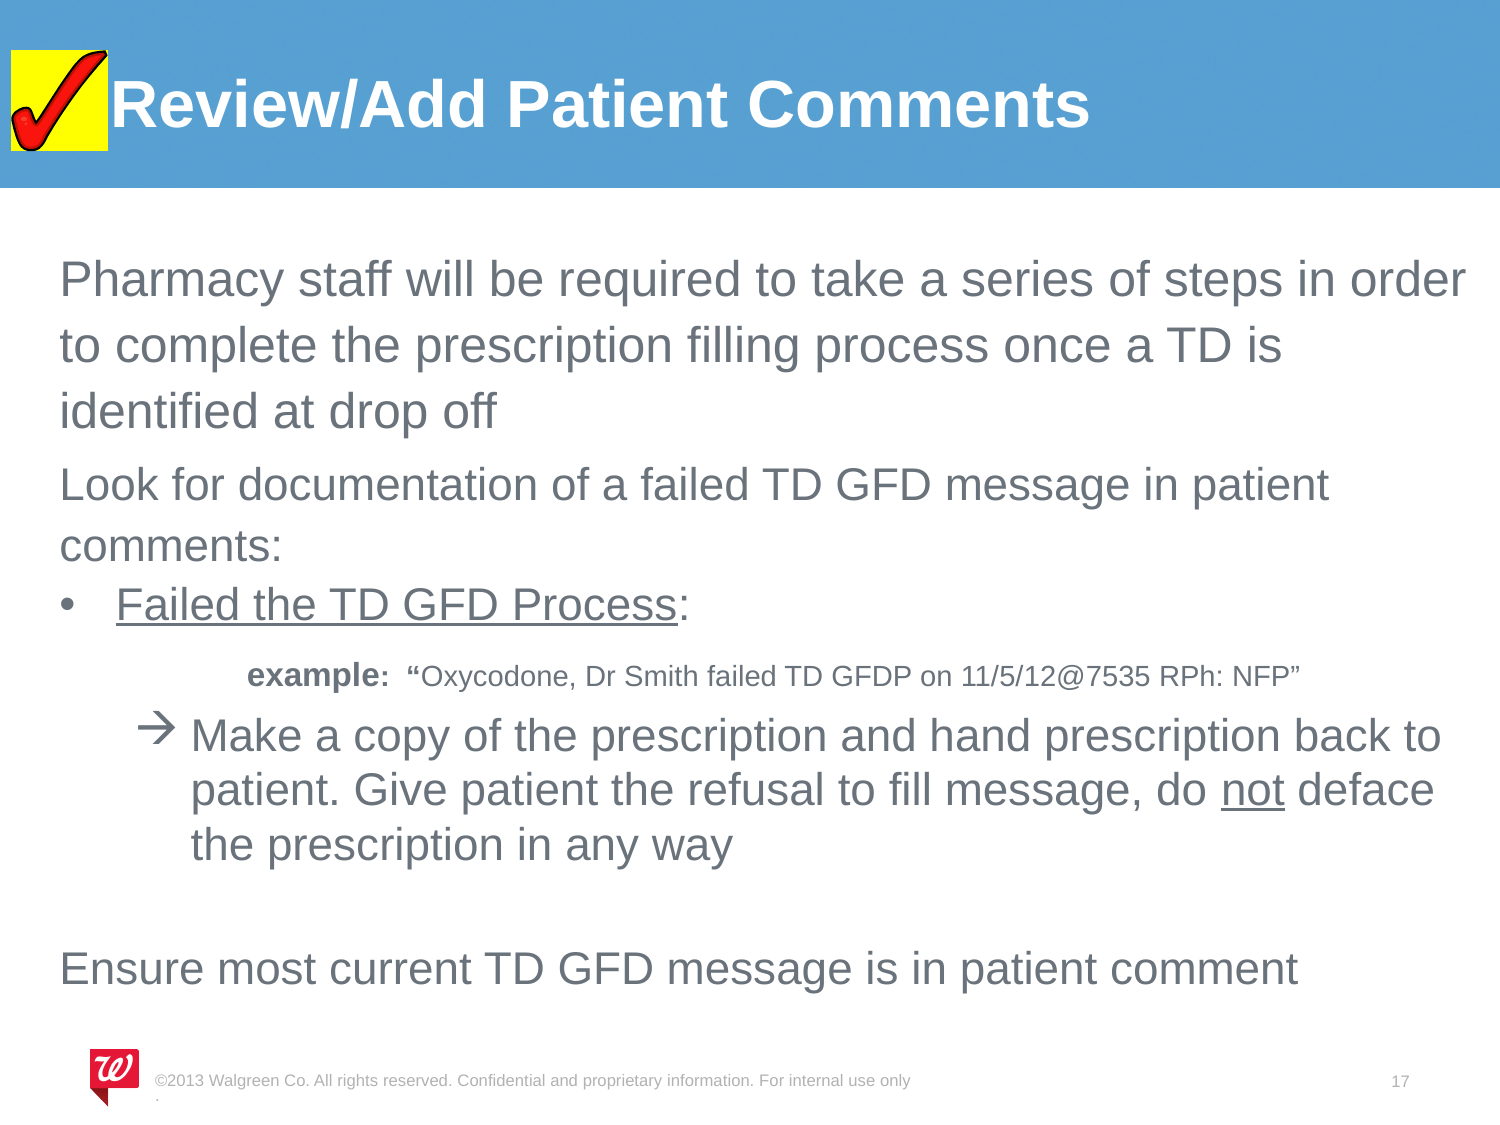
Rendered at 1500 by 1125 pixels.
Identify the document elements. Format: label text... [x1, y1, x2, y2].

picture [90, 1049, 145, 1107]
list Pharmacy staff will be required to take a series of steps in order to complete the prescription filling process once a TD is identified at drop off Look for documentation of a failed TD GFD message in patient comments: Failed the TD GFD Process: example: “Oxycodone, Dr Smith failed TD GFDP on 11/5/12@7535 RPh: NFP” Make a copy of the prescription and hand prescription back to patient. Give patient the refusal to fill message, do not deface the prescription in any way Ensure most current TD GFD message is in patient comment [59, 240, 1475, 1029]
slide_number 17 [1310, 1052, 1425, 1112]
footer ©2013 Walgreen Co. All rights reserved. Confidential and proprietary information. For internal use only. [139, 1050, 927, 1111]
picture [0, 0, 1500, 188]
title Review/Add Patient Comments [110, 29, 1446, 171]
